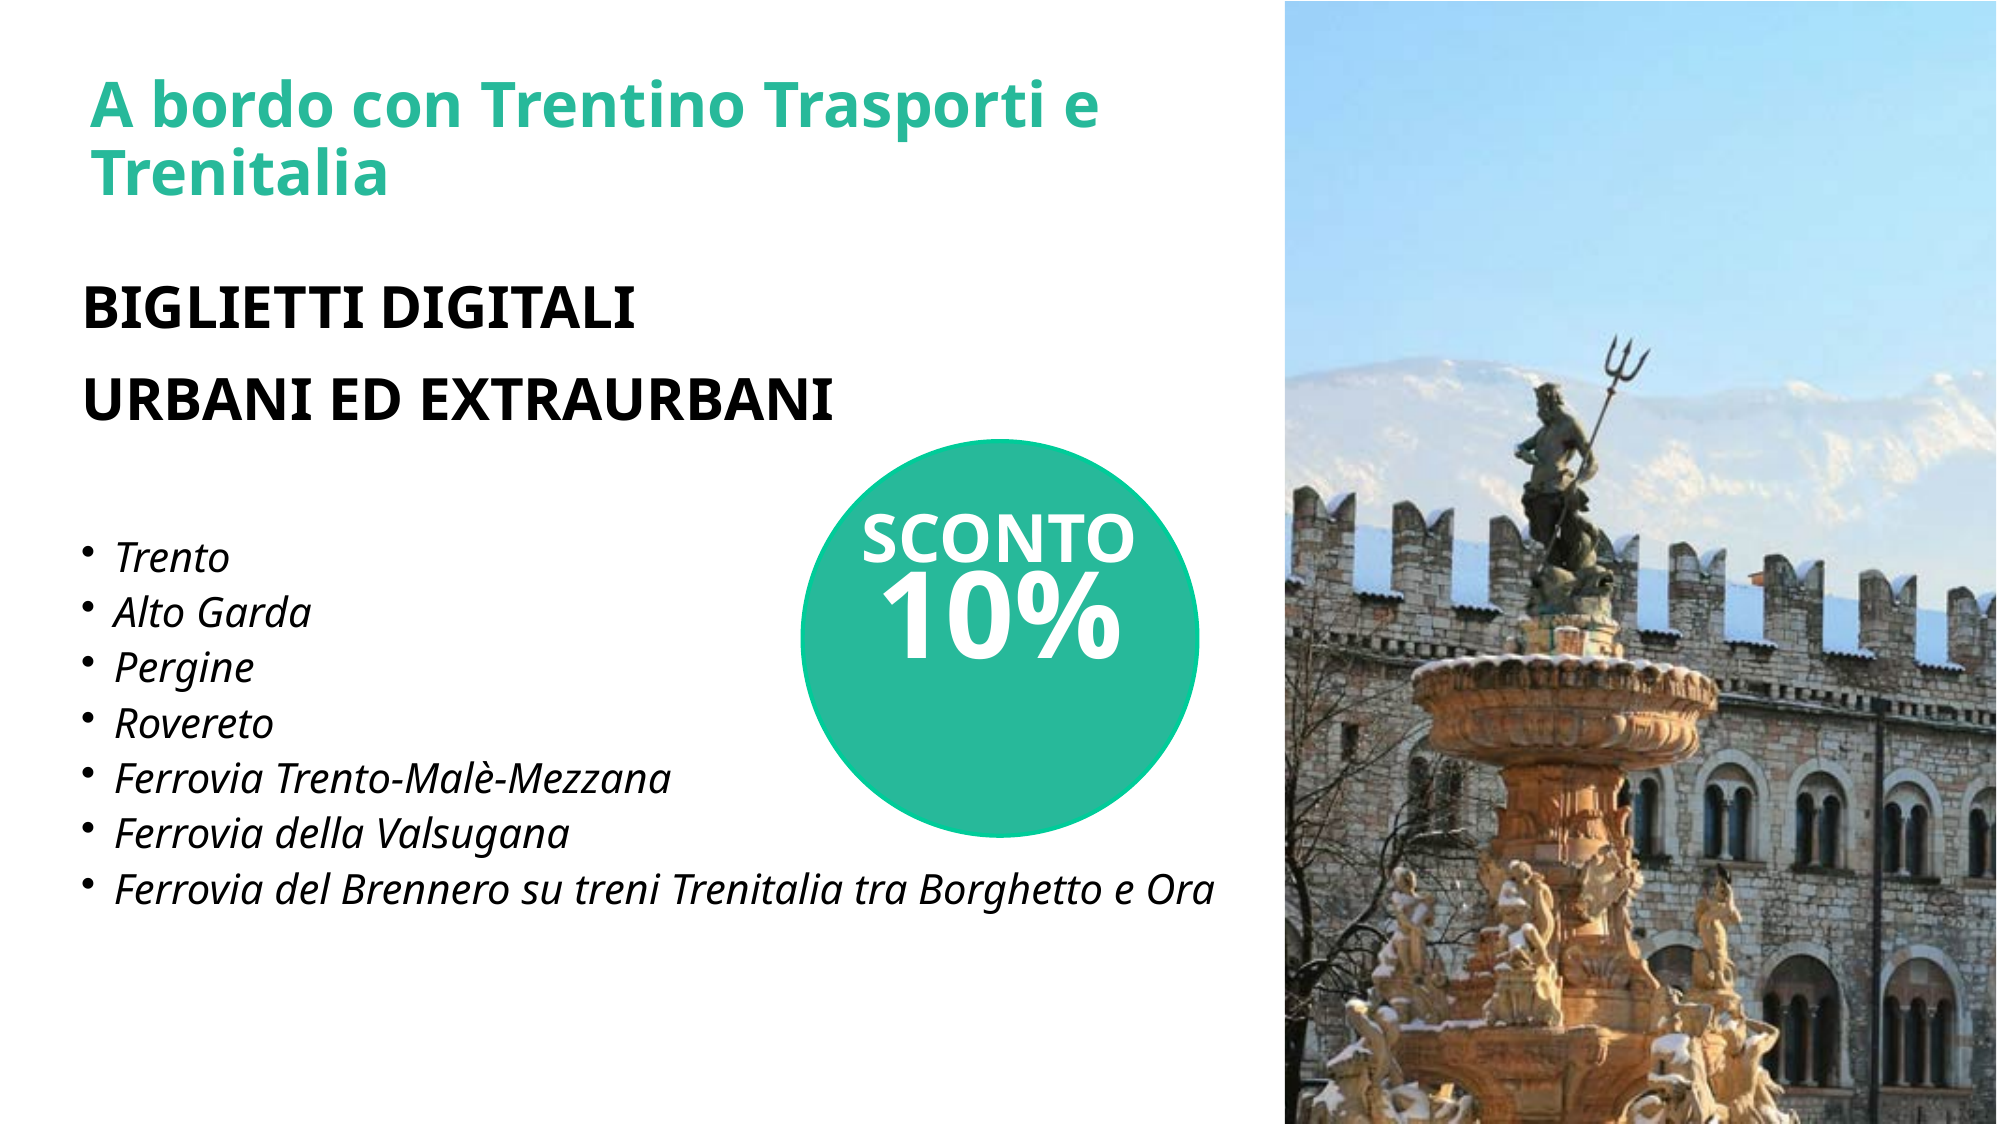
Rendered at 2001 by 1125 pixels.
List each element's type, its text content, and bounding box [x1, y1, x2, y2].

picture [1284, 0, 1997, 1124]
title A bordo con Trentino Trasporti e Trenitalia [82, 65, 1190, 219]
text_box BIGLIETTI DIGITALI URBANI ED EXTRAURBANI Trento Alto Garda Pergine Rovereto Ferrovia Trento-Malè-Mezzana Ferrovia della Valsugana Ferrovia del Brennero su treni Trenitalia tra Borghetto e Ora [73, 271, 1278, 921]
text_box [839, 441, 1161, 523]
text_box [807, 680, 1193, 836]
text_box SCONTO 10% [398, 523, 1284, 680]
